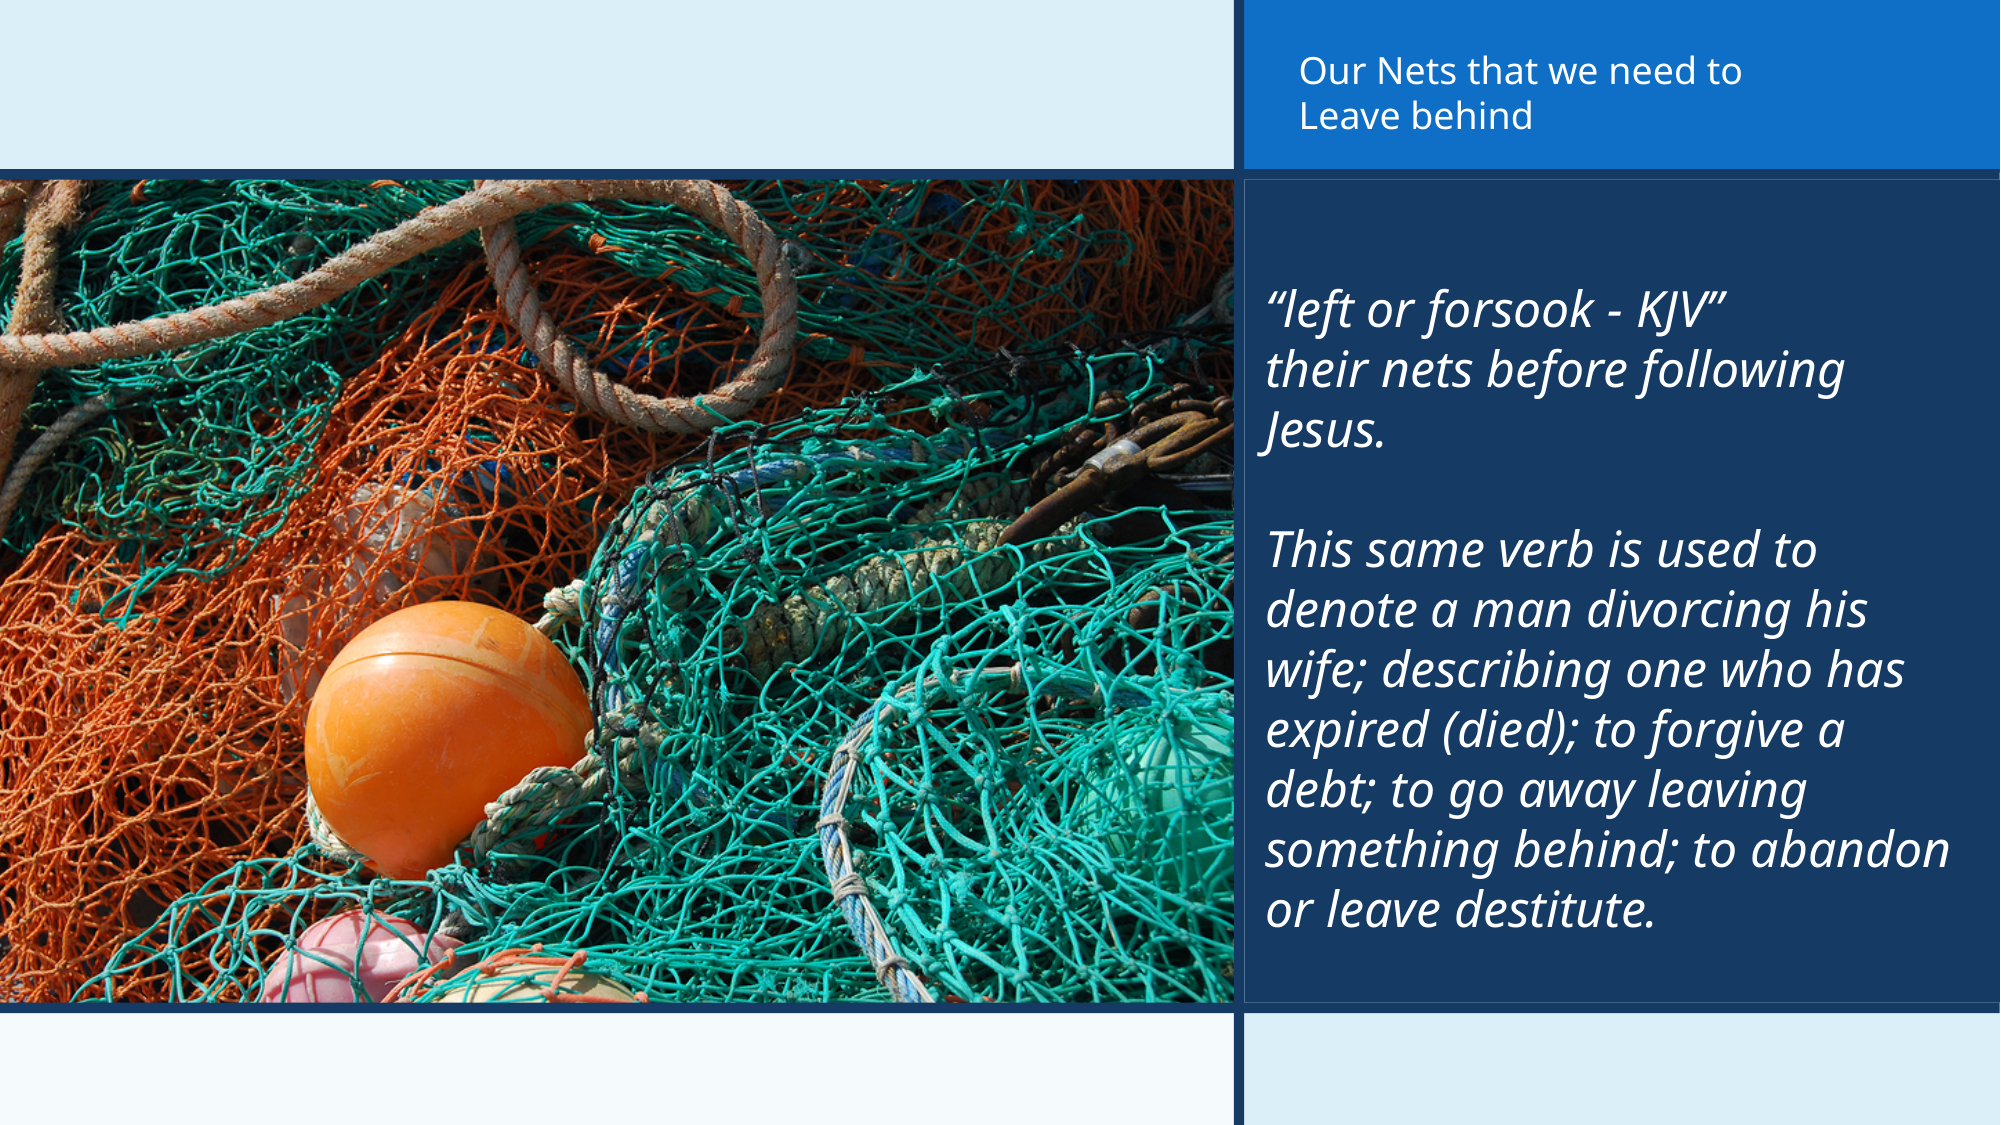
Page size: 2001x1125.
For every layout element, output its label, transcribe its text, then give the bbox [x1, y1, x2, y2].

text_box [0, 0, 1233, 168]
text_box [1245, 179, 2000, 1002]
text_box [0, 1009, 1233, 1014]
text_box “left or forsook - KJV” their nets before following Jesus. This same verb is used to denote a man divorcing his wife; describing one who has expired (died); to forgive a debt; to go away leaving something behind; to abandon or leave destitute. [1250, 269, 1990, 945]
text_box Our Nets that we need to Leave behind [1283, 39, 1948, 144]
picture [0, 176, 1243, 1009]
text_box [1245, 1002, 2000, 1014]
text_box [1245, 0, 2000, 168]
text_box [0, 168, 1233, 176]
text_box [1245, 168, 2000, 179]
text_box [1245, 1014, 2000, 1125]
text_box [1233, 0, 1245, 1125]
text_box [0, 1014, 1233, 1125]
